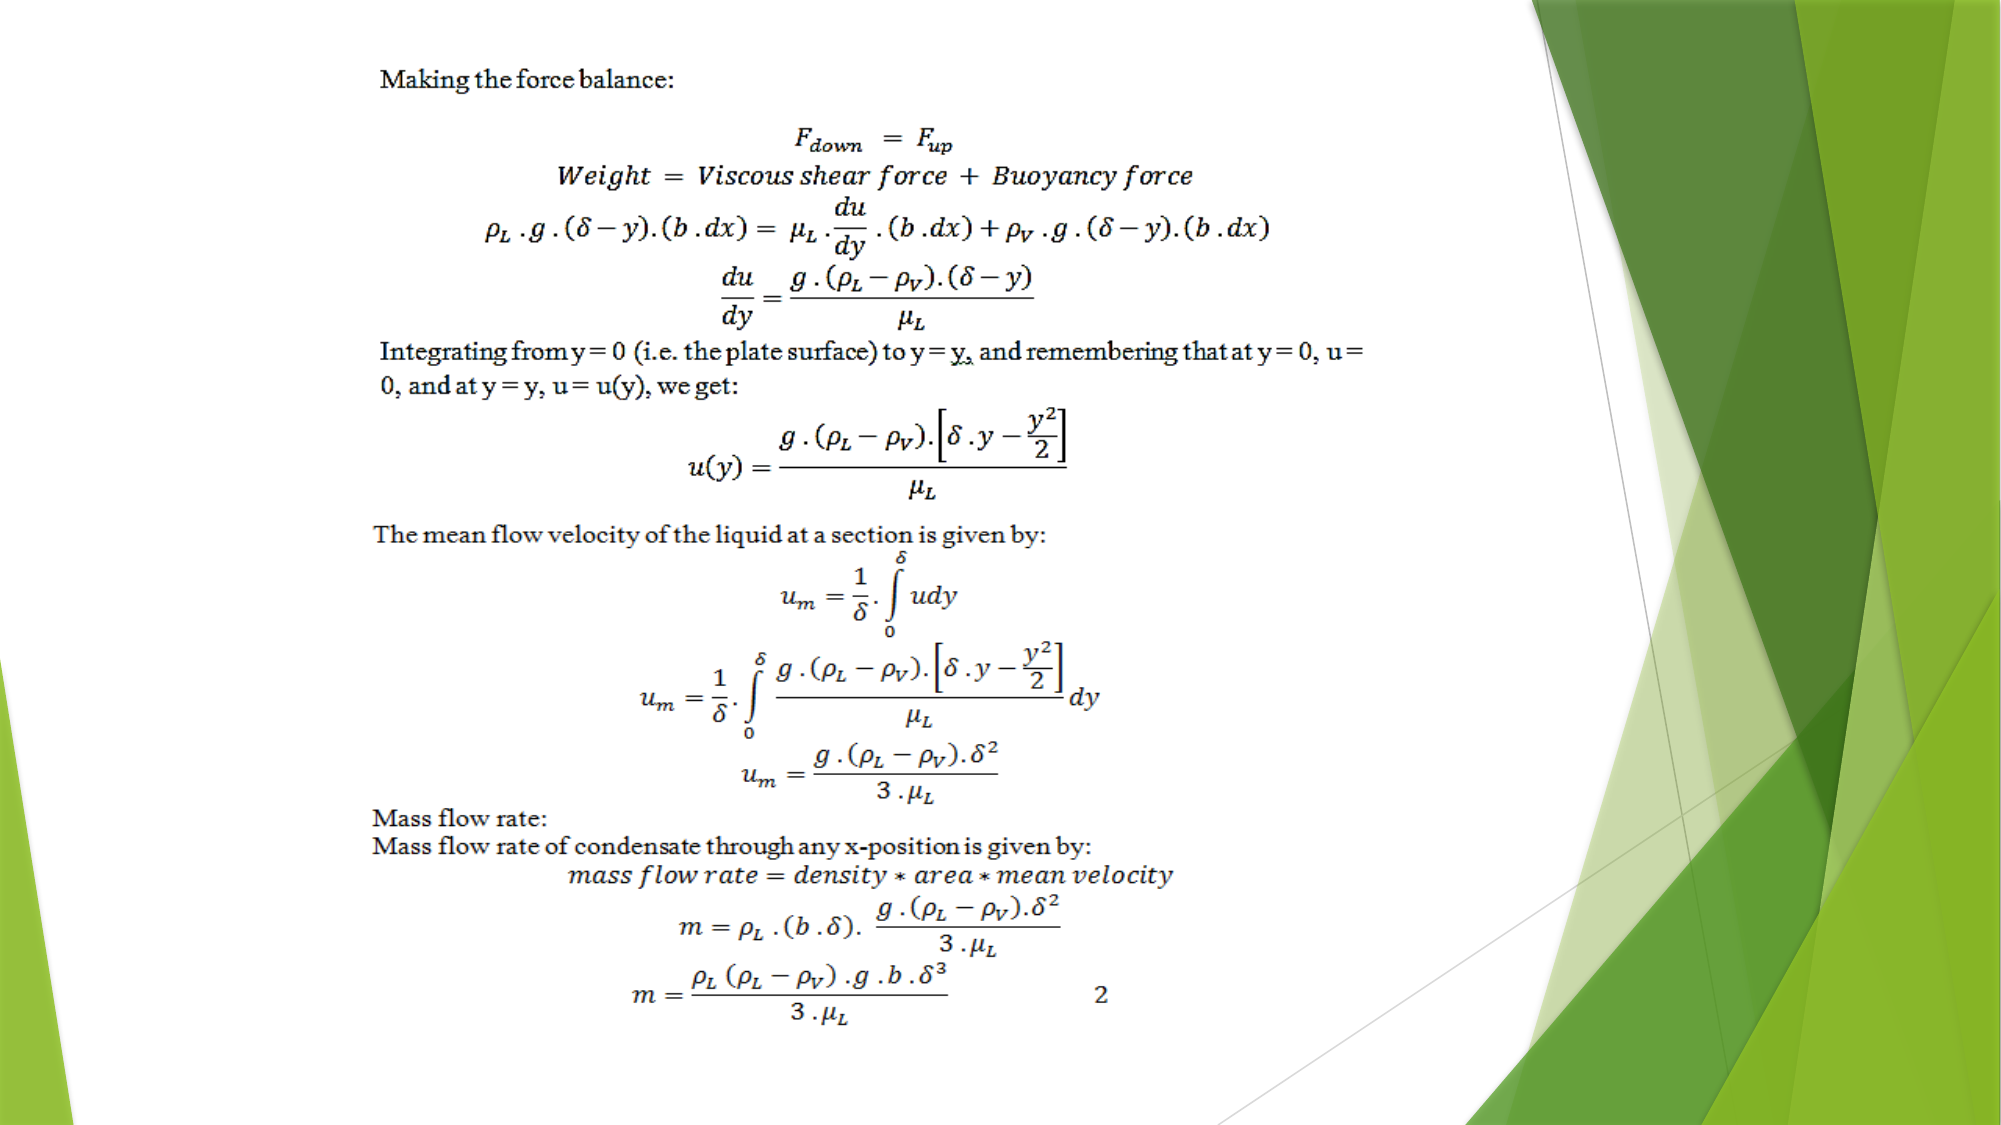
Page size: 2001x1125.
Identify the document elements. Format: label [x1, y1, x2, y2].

picture [340, 54, 1395, 1036]
